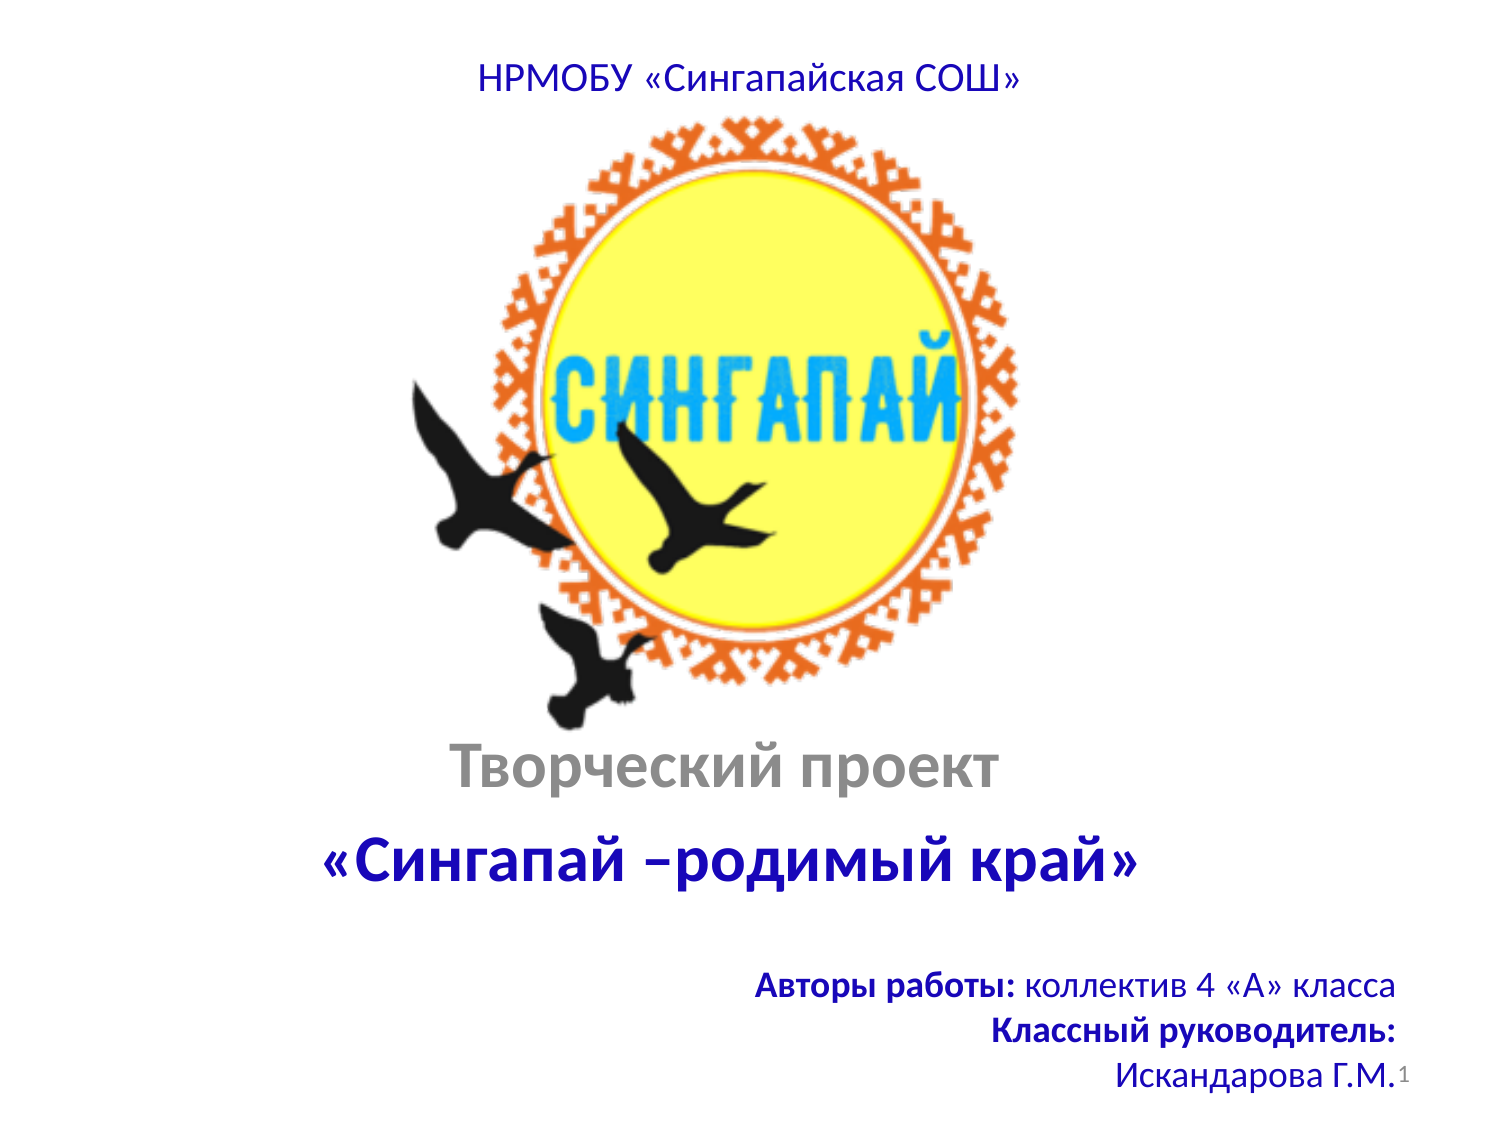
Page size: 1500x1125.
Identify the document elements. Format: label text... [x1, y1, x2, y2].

picture [395, 112, 1035, 772]
slide_number 1 [1074, 1042, 1425, 1103]
subtitle Творческий проект «Сингапай –родимый край» [135, 713, 1329, 950]
text_box НРМОБУ «Сингапайская СОШ» [53, 42, 1447, 153]
text_box Авторы работы: коллектив 4 «А» класса Классный руководитель: Искандарова Г.М. [442, 952, 1412, 1102]
